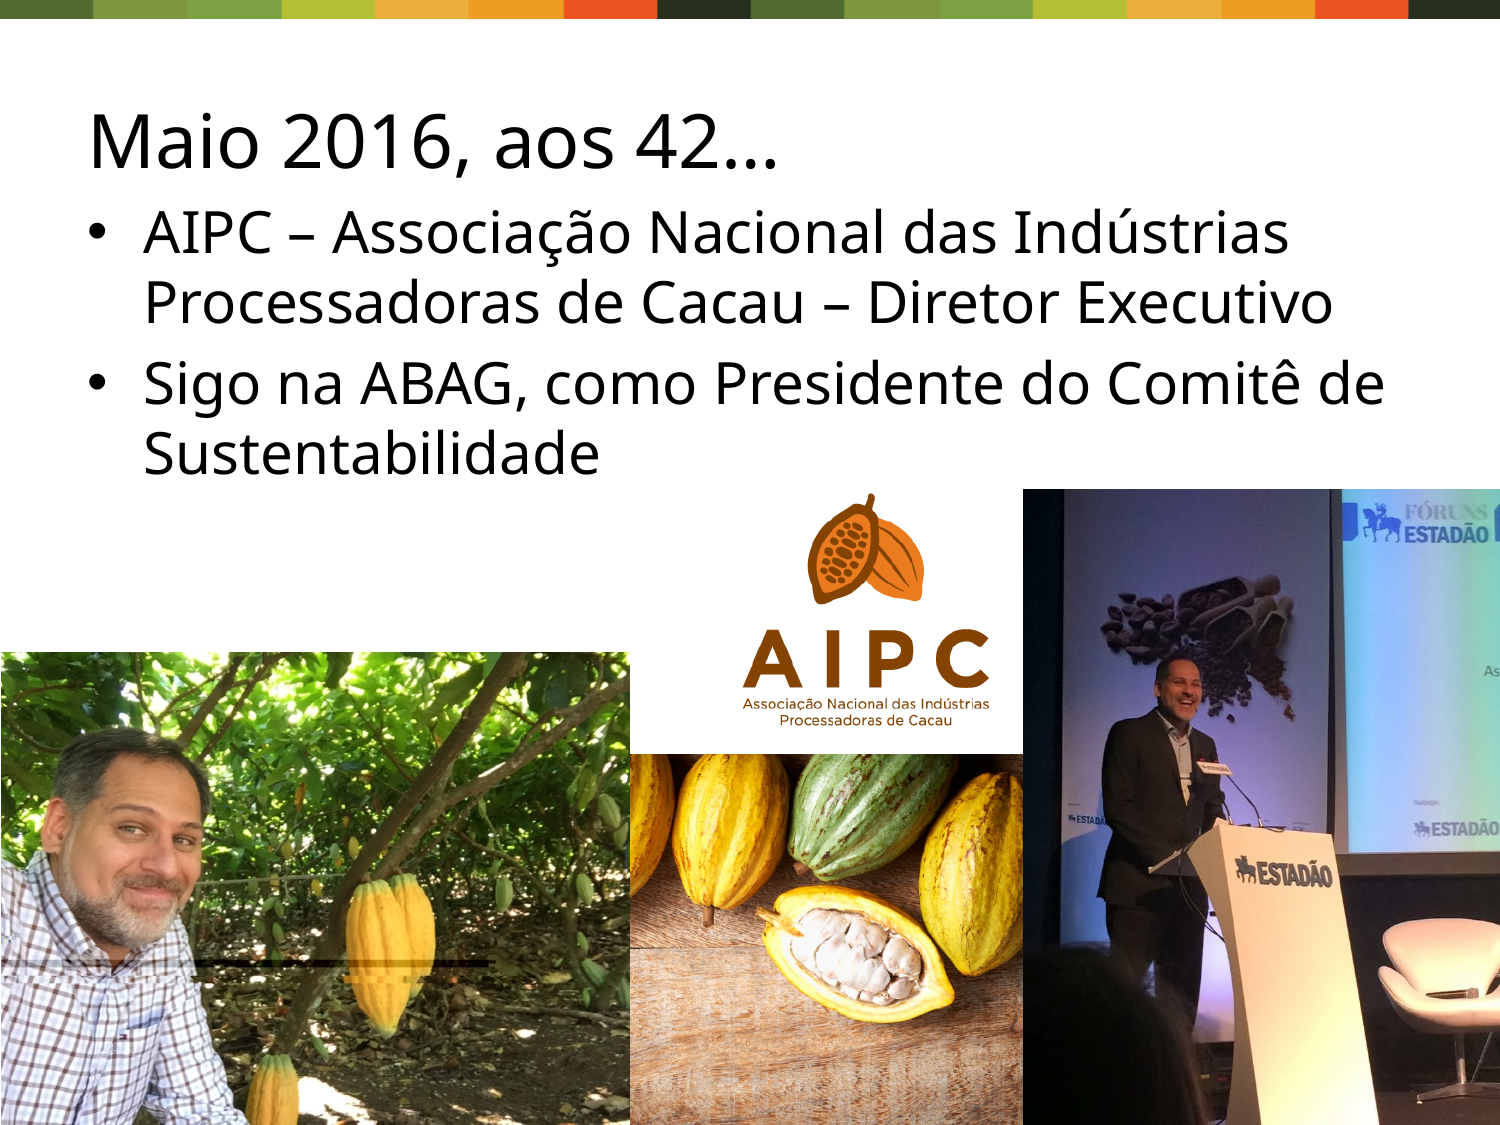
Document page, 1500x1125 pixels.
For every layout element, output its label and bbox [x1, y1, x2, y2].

picture [0, 480, 1500, 1125]
